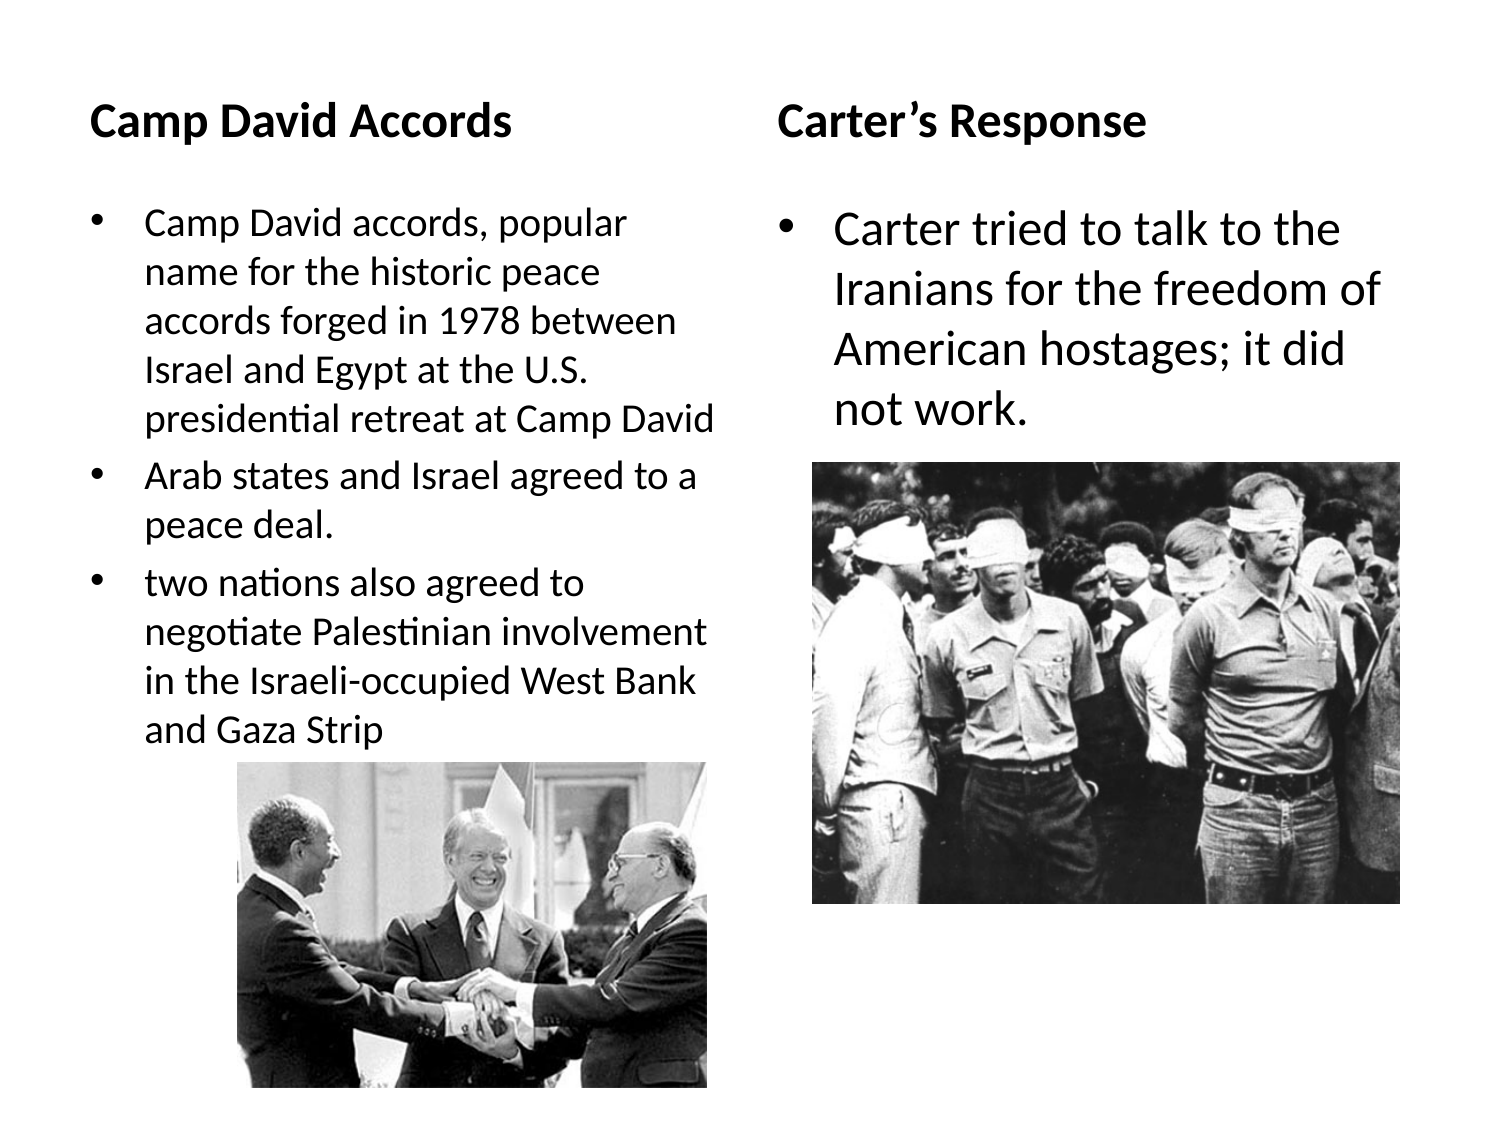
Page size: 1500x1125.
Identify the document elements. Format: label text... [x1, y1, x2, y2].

list Camp David Accords [75, 50, 738, 155]
list Carter tried to talk to the Iranians for the freedom of American hostages; it did not work. [762, 187, 1426, 836]
list Camp David accords, popular name for the historic peace accords forged in 1978 between Israel and Egypt at the U.S. presidential retreat at Camp David Arab states and Israel agreed to a peace deal. two nations also agreed to negotiate Palestinian involvement in the Israeli-occupied West Bank and Gaza Strip [75, 187, 738, 836]
list Carter’s Response [762, 50, 1426, 155]
picture [237, 762, 707, 1088]
picture [812, 462, 1401, 904]
